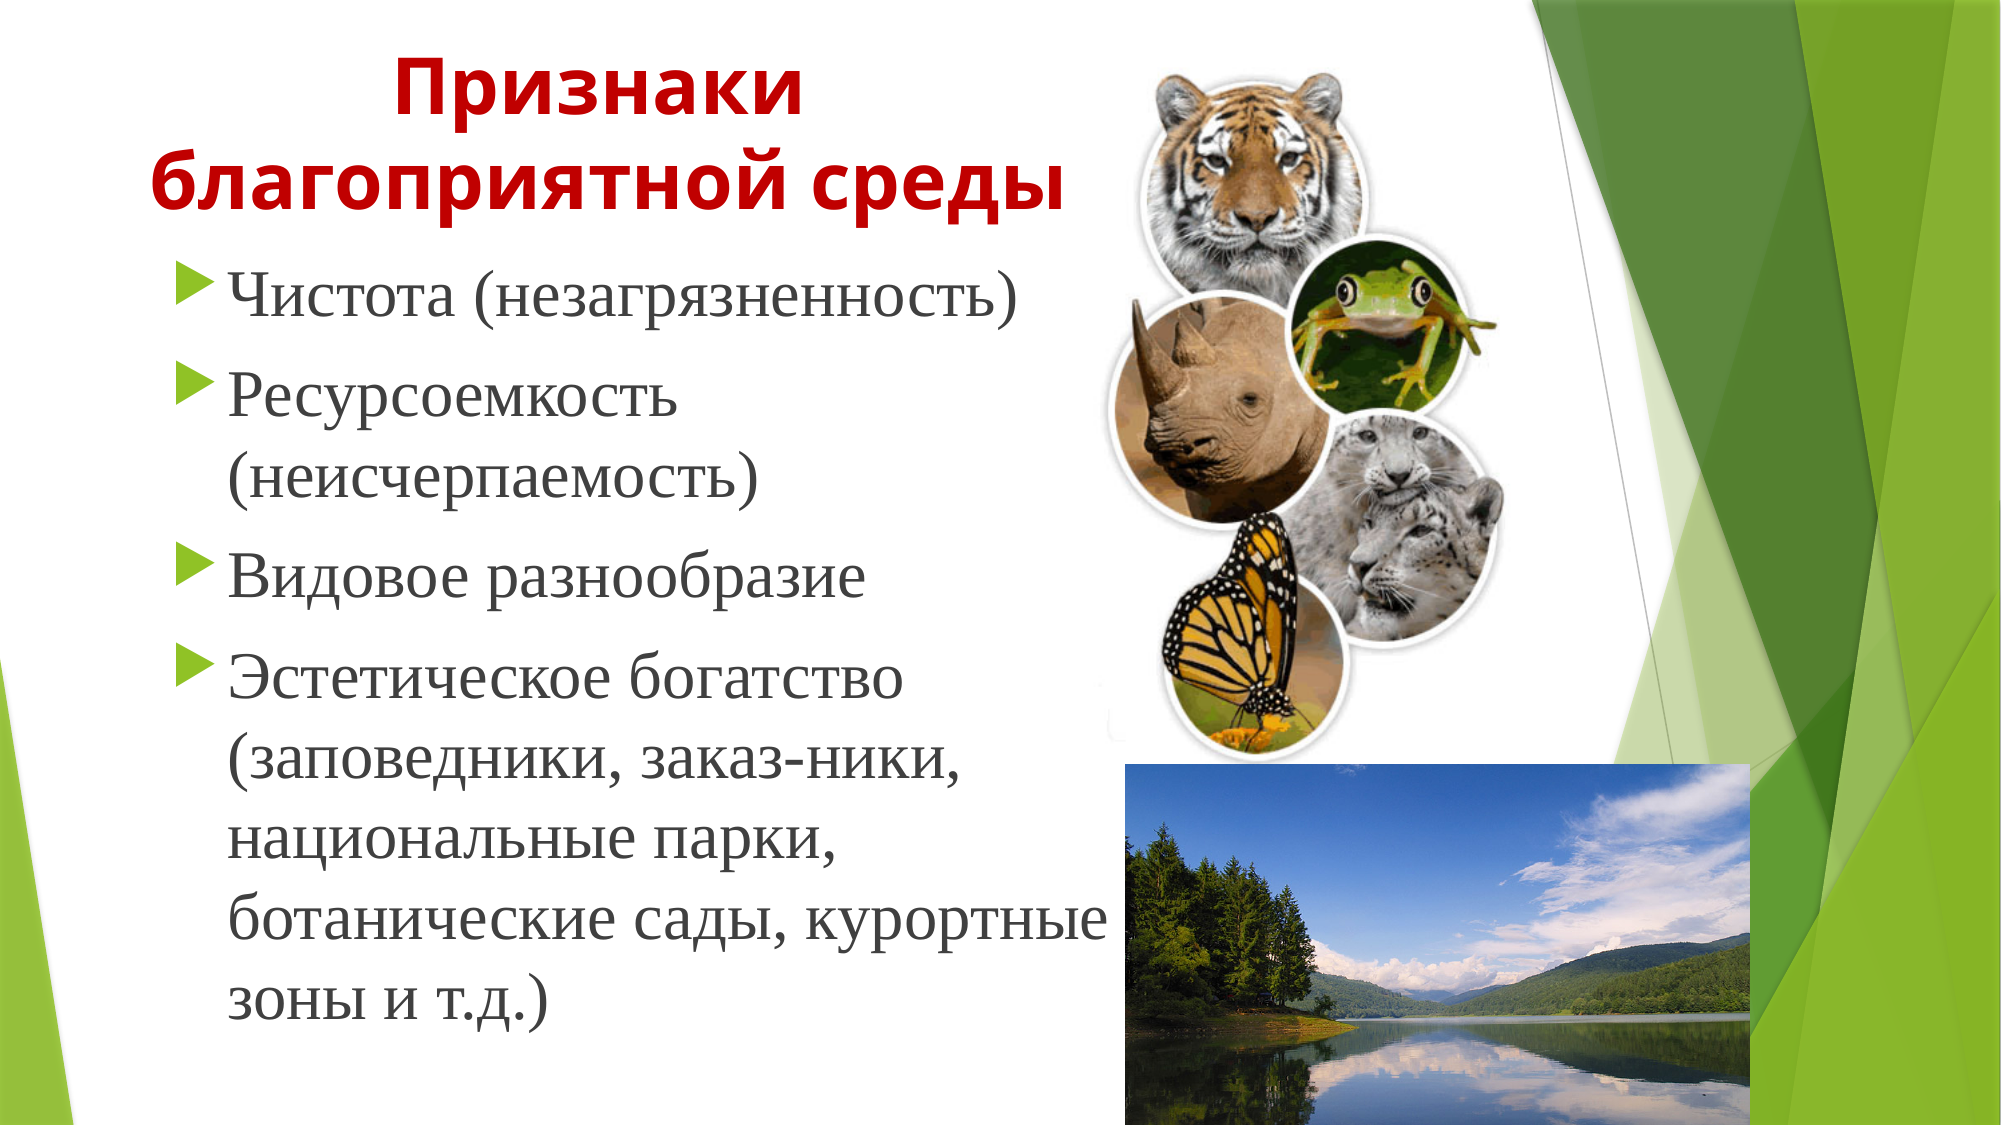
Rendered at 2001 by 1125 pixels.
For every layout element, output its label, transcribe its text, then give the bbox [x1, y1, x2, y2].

list Чистота (незагрязненность) Ресурсоемкость (неисчерпаемость) Видовое разнообразие Эстетическое богатство (заповедники, заказ-ники, национальные парки, ботанические сады, курортные зоны и т.д.) [155, 241, 1119, 1125]
picture [1083, 44, 1751, 1125]
text_box Признаки благоприятной среды [134, 19, 1084, 242]
